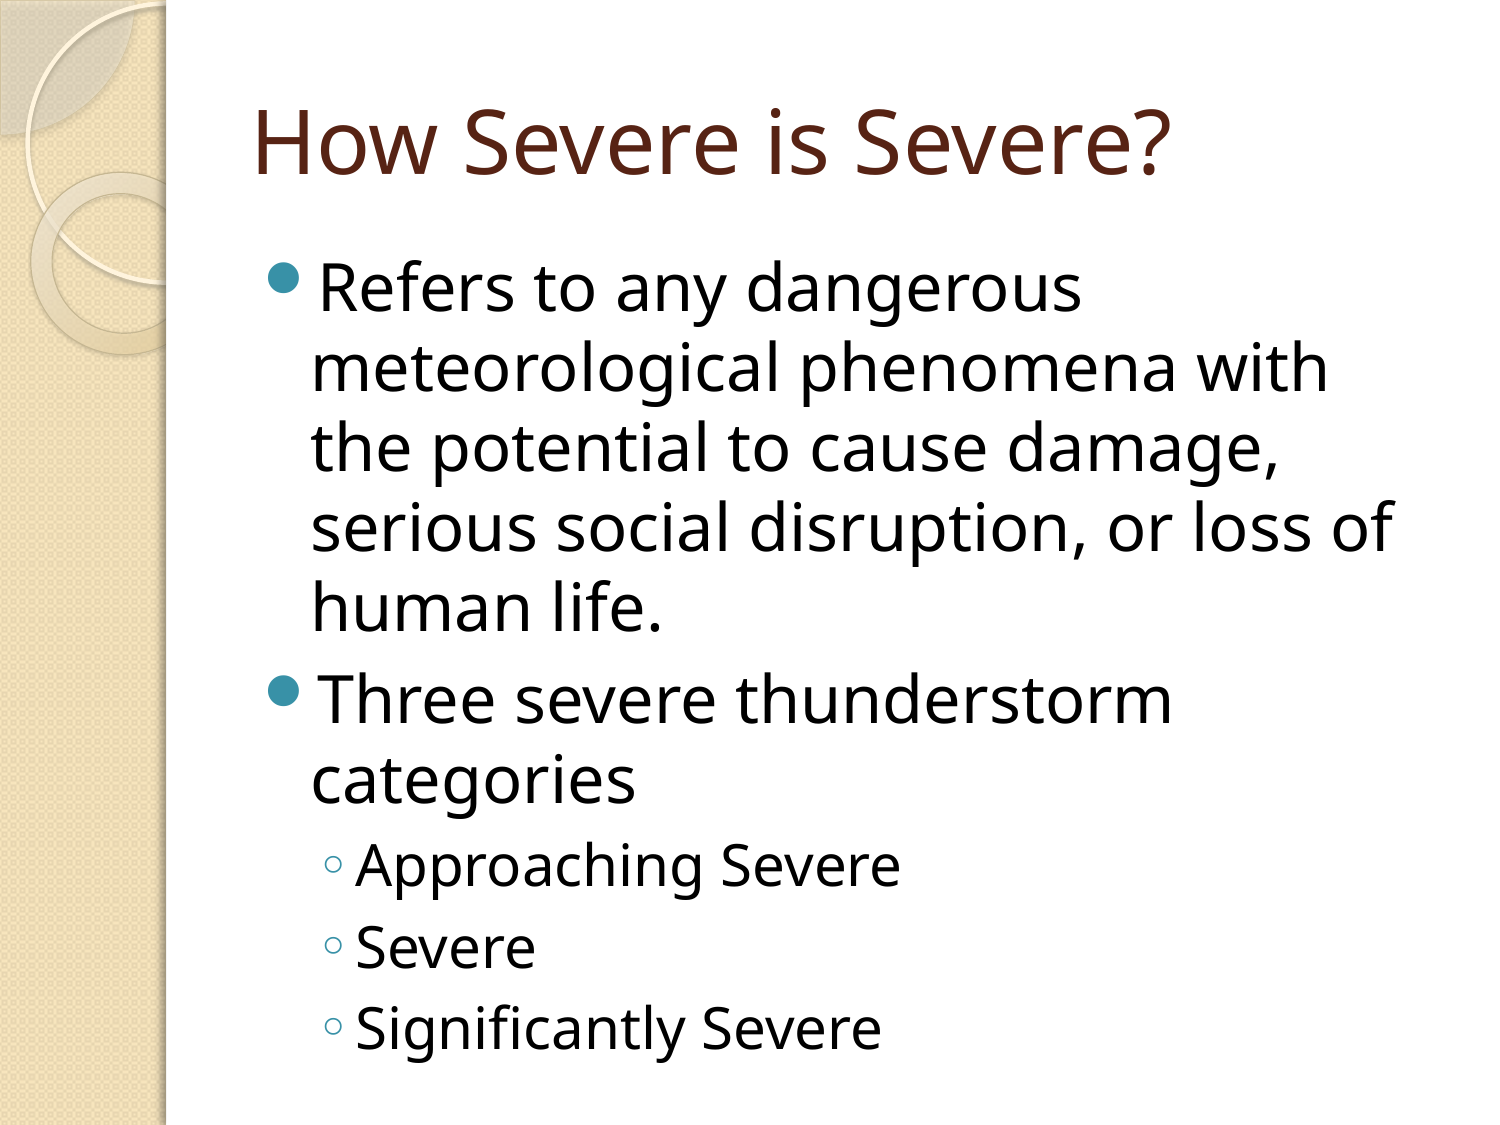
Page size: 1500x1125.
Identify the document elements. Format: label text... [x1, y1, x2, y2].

list Refers to any dangerous meteorological phenomena with the potential to cause damage, serious social disruption, or loss of human life. Three severe thunderstorm categories Approaching Severe Severe Significantly Severe [235, 237, 1466, 1025]
title How Severe is Severe? [235, 45, 1466, 233]
